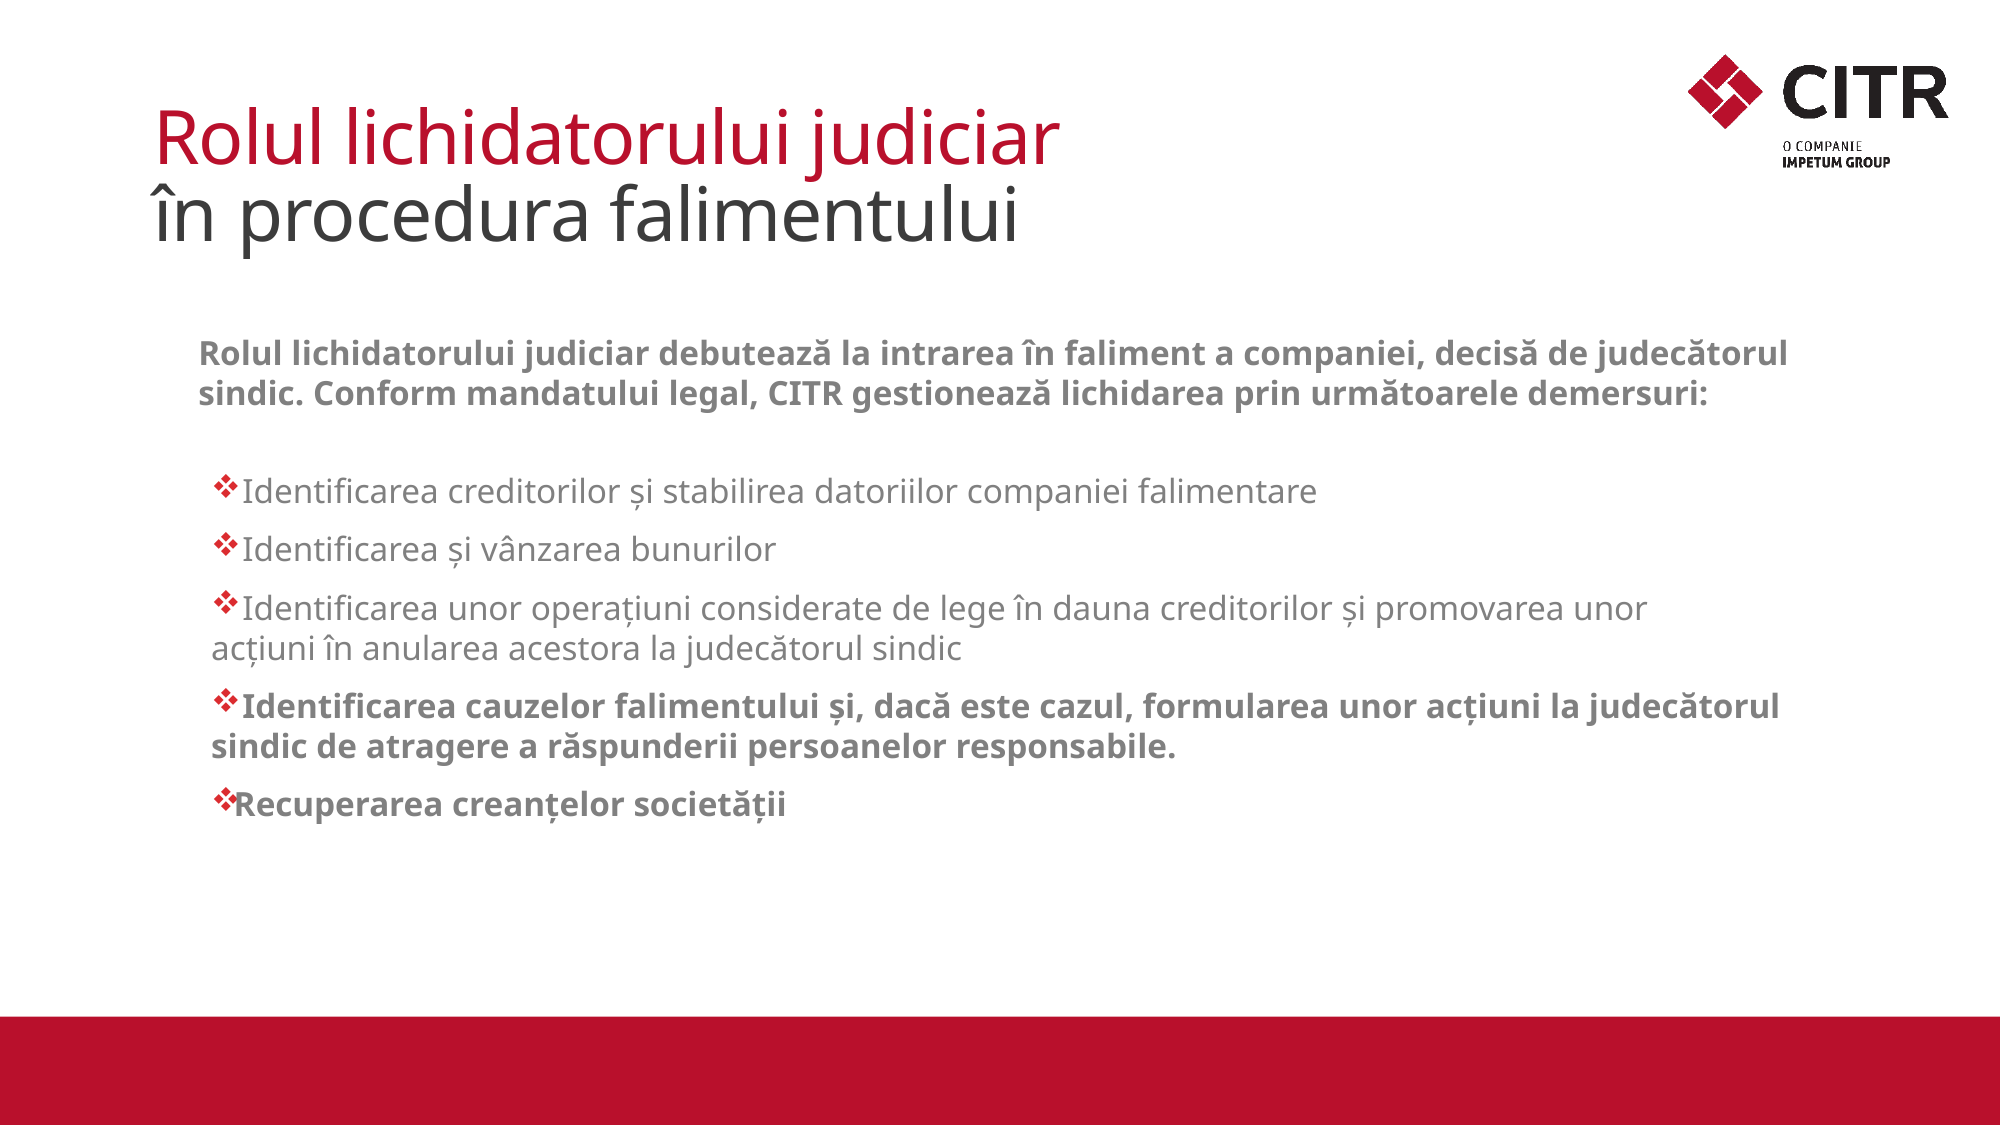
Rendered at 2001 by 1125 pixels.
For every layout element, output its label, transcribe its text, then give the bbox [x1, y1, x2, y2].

list Rolul lichidatorului judiciar debutează la intrarea în faliment a companiei, decisă de judecătorul sindic. Conform mandatului legal, CITR gestionează lichidarea prin următoarele demersuri: Identificarea creditorilor și stabilirea datoriilor companiei falimentare Identificarea și vânzarea bunurilor Identificarea unor operațiuni considerate de lege în dauna creditorilor și promovarea unor acțiuni în anularea acestora la judecătorul sindic Identificarea cauzelor falimentului și, dacă este cazul, formularea unor acțiuni la judecătorul sindic de atragere a răspunderii persoanelor responsabile. Recuperarea creanțelor societății [198, 324, 1802, 985]
picture [1635, 0, 2000, 293]
text_box [0, 1015, 2000, 1125]
title Rolul lichidatorului judiciar în procedura falimentului [138, 19, 1632, 148]
